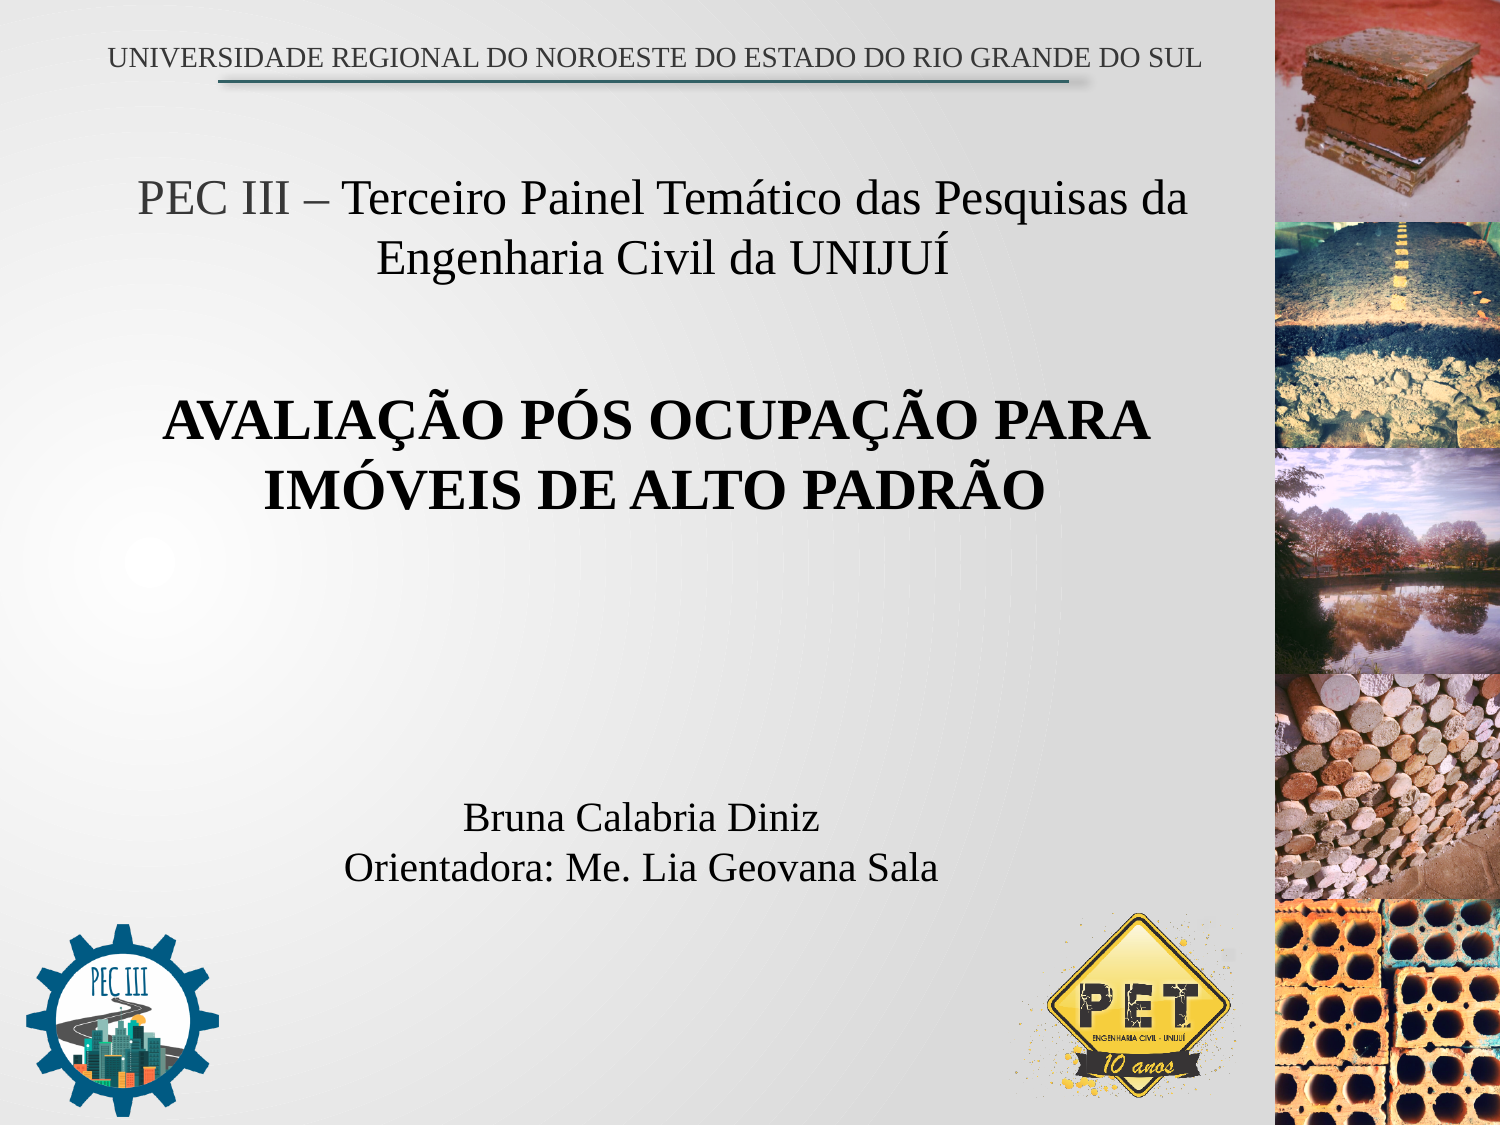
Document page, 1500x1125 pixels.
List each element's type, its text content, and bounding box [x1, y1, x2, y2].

text_box AVALIAÇÃO PÓS OCUPAÇÃO PARA IMÓVEIS DE ALTO PADRÃO [64, 373, 1247, 529]
picture [997, 905, 1249, 1104]
picture [1274, 0, 1500, 1125]
text_box Bruna Calabria Diniz Orientadora: Me. Lia Geovana Sala [50, 782, 1233, 897]
text_box PEC III – Terceiro Painel Temático das Pesquisas da Engenharia Civil da UNIJUÍ [72, 157, 1254, 292]
picture [25, 923, 219, 1118]
picture [56, 954, 190, 1088]
text_box UNIVERSIDADE REGIONAL DO NOROESTE DO ESTADO DO RIO GRANDE DO SUL [64, 30, 1247, 81]
